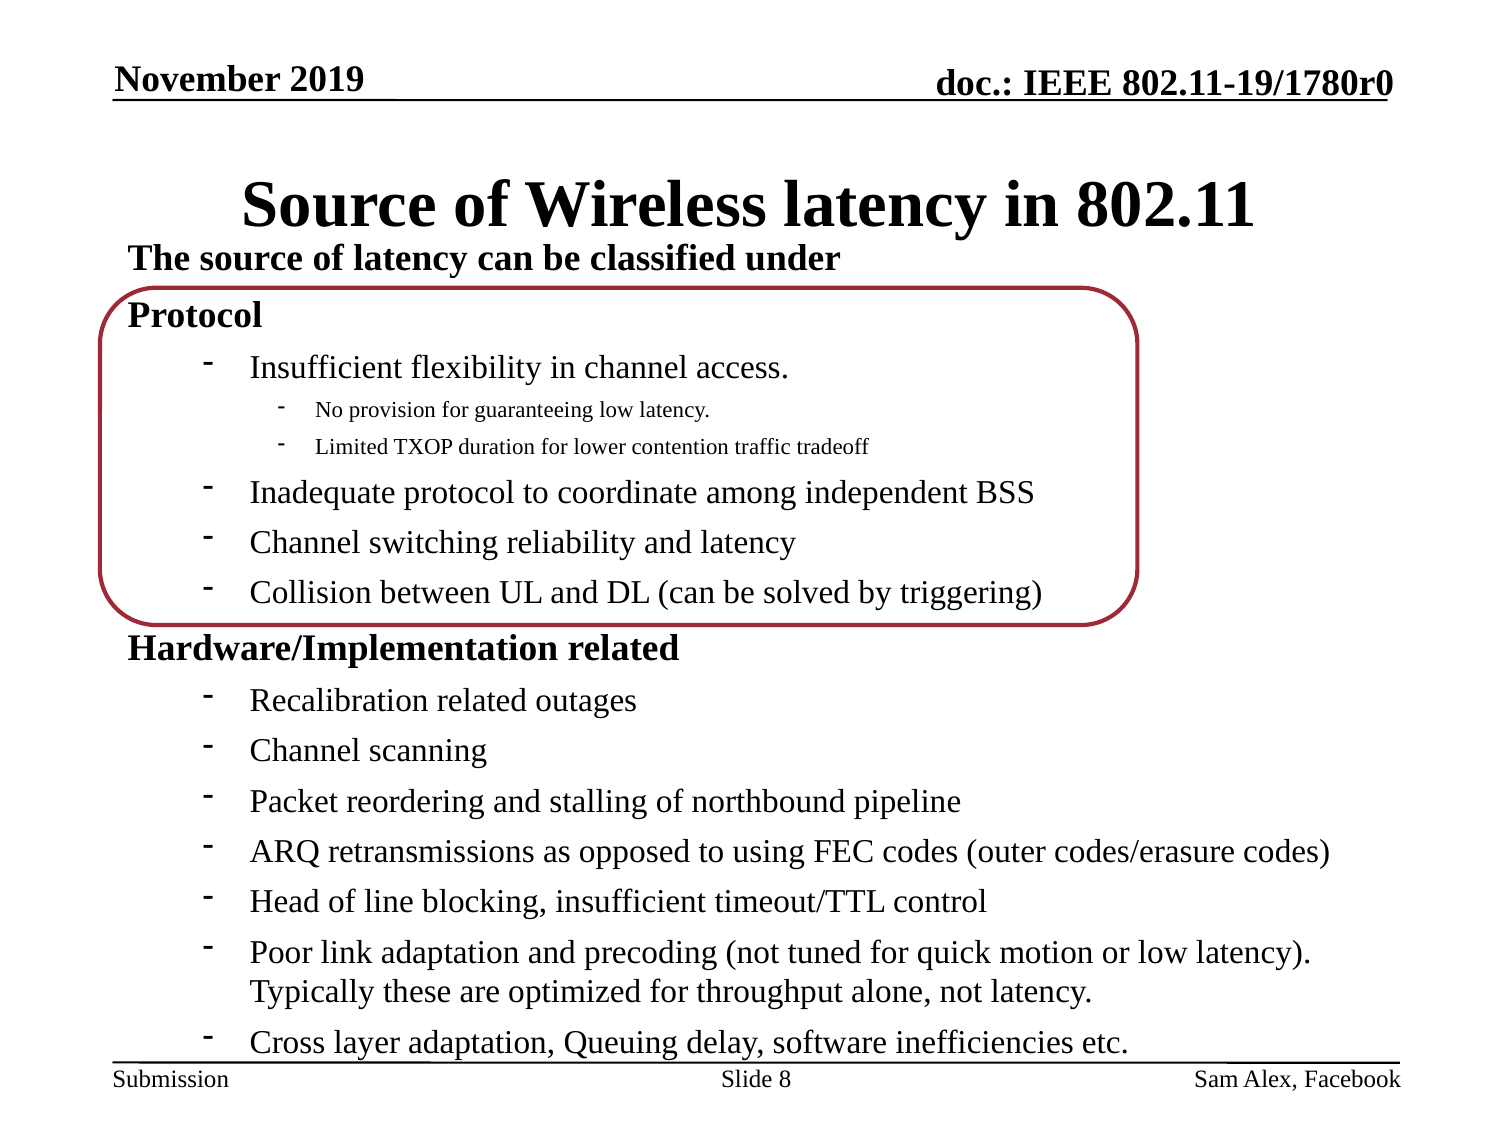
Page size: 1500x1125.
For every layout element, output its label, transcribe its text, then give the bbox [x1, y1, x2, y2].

list The source of latency can be classified under Protocol Insufficient flexibility in channel access. No provision for guaranteeing low latency. Limited TXOP duration for lower contention traffic tradeoff Inadequate protocol to coordinate among independent BSS Channel switching reliability and latency Collision between UL and DL (can be solved by triggering) Hardware/Implementation related Recalibration related outages Channel scanning Packet reordering and stalling of northbound pipeline ARQ retransmissions as opposed to using FEC codes (outer codes/erasure codes) Head of line blocking, insufficient timeout/TTL control Poor link adaptation and precoding (not tuned for quick motion or low latency). Typically these are optimized for throughput alone, not latency. Cross layer adaptation, Queuing delay, software inefficiencies etc. [112, 224, 1388, 901]
title Source of Wireless latency in 802.11 [112, 112, 1388, 224]
footer Sam Alex, Facebook [878, 1061, 1402, 1093]
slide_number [114, 54, 423, 100]
slide_number Slide 8 [712, 1061, 800, 1123]
text_box [97, 285, 1140, 628]
